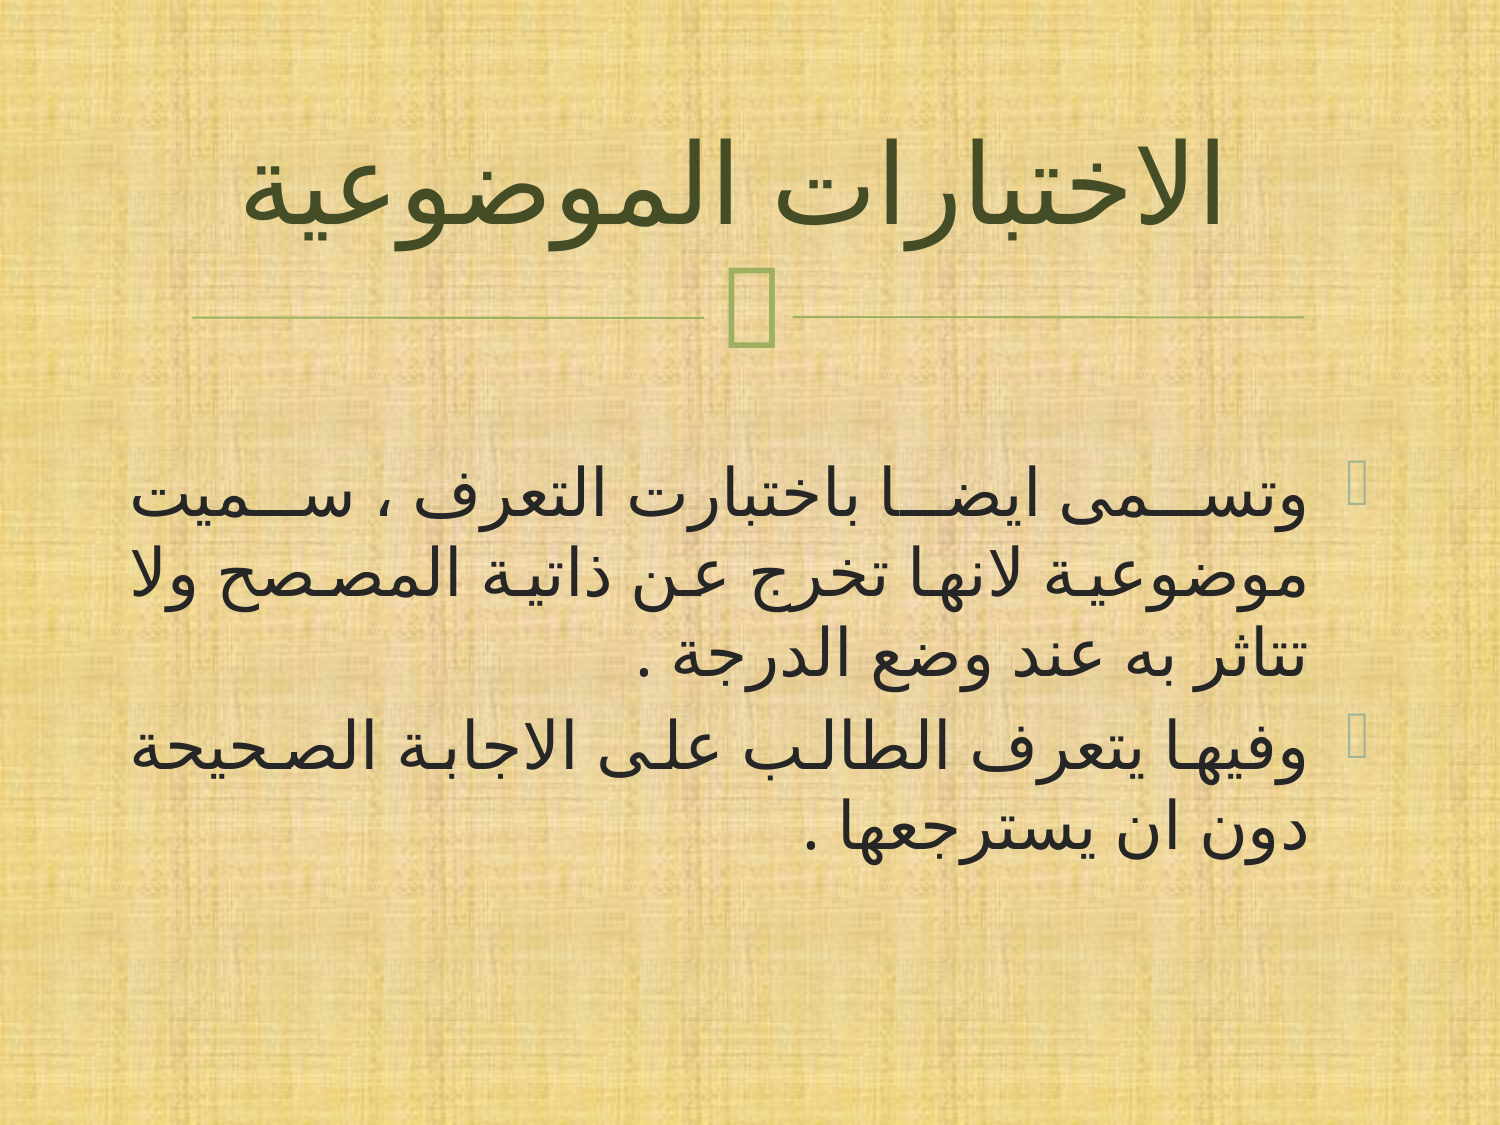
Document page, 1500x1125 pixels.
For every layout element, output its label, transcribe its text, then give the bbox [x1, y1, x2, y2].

title الاختبارات الموضوعية [112, 93, 1386, 267]
list وتسمى ايضا باختبارت التعرف ، سميت موضوعية لانها تخرج عن ذاتية المصصح ولا تتاثر به عند وضع الدرجة . وفيها يتعرف الطالب على الاجابة الصحيحة دون ان يسترجعها . [114, 368, 1386, 1005]
